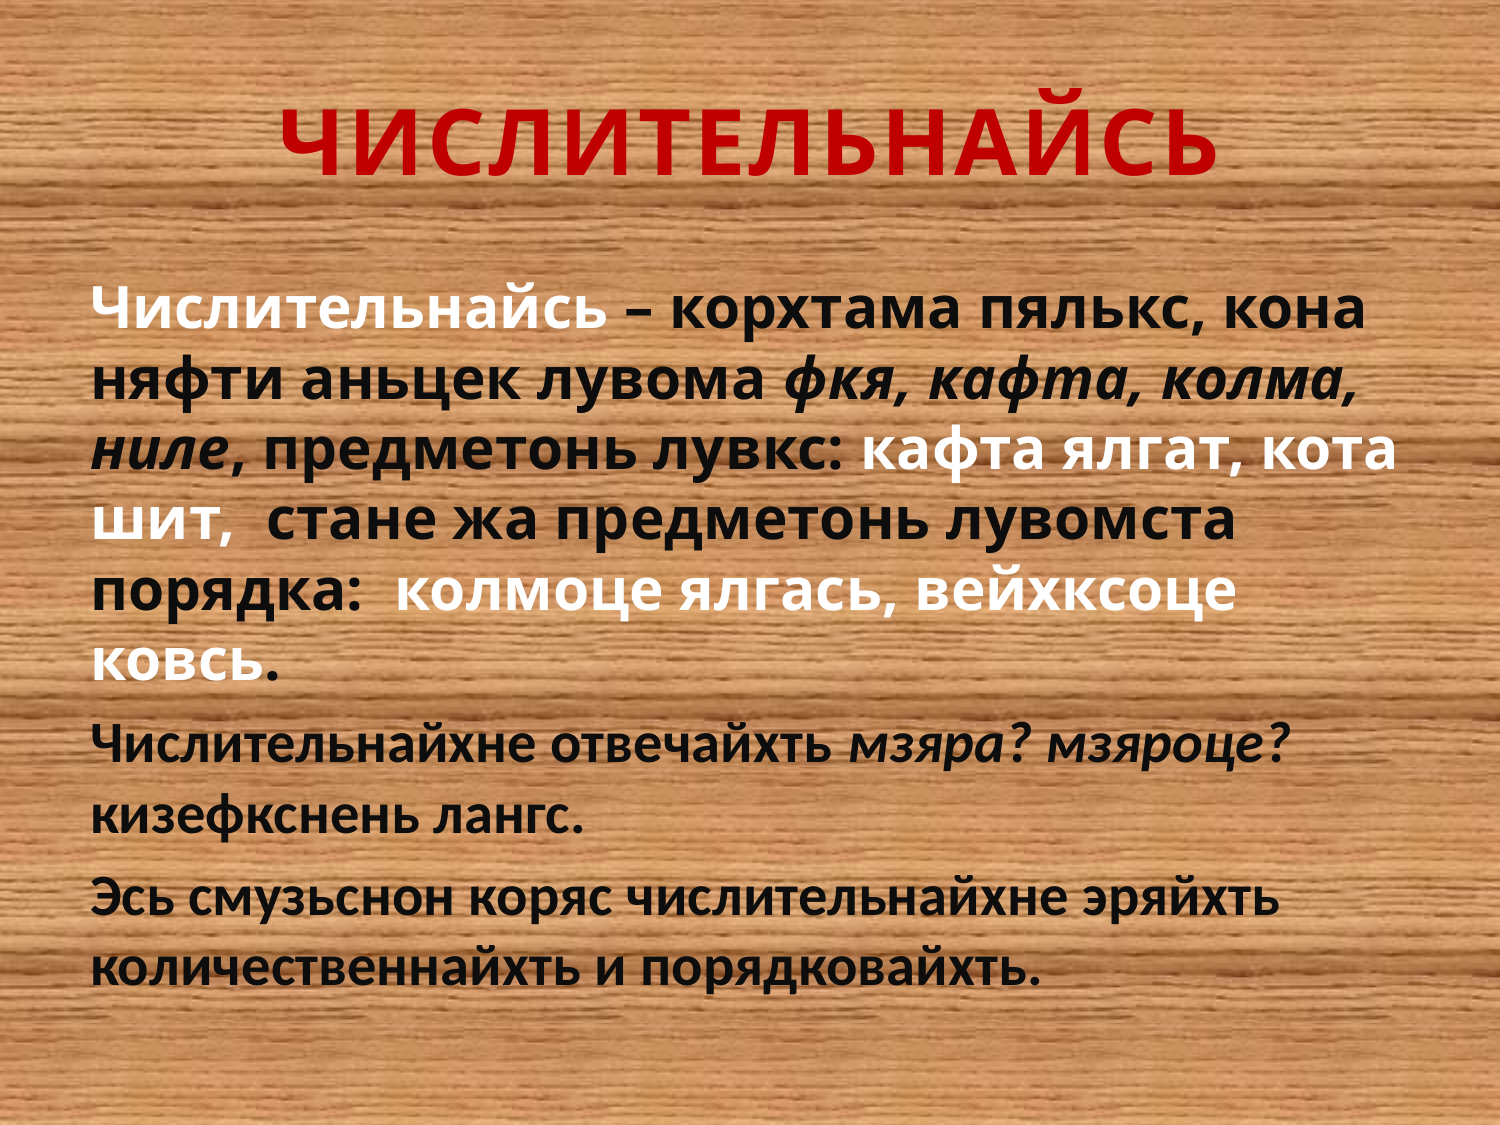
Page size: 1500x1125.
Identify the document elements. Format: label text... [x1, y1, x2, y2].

list Числительнайсь – корхтама пялькс, кона няфти аньцек лувома фкя, кафта, колма, ниле, предметонь лувкс: кафта ялгат, кота шит, стане жа предметонь лувомста порядка: колмоце ялгась, вейхксоце ковсь. Числительнайхне отвечайхть мзяра? мзяроце? кизефкснень лангс. Эсь смузьснон коряс числительнайхне эряйхть количественнайхть и порядковайхть. [75, 262, 1425, 1005]
picture [0, 0, 1500, 1125]
title ЧИСЛИТЕЛЬНАЙСЬ [75, 45, 1425, 233]
